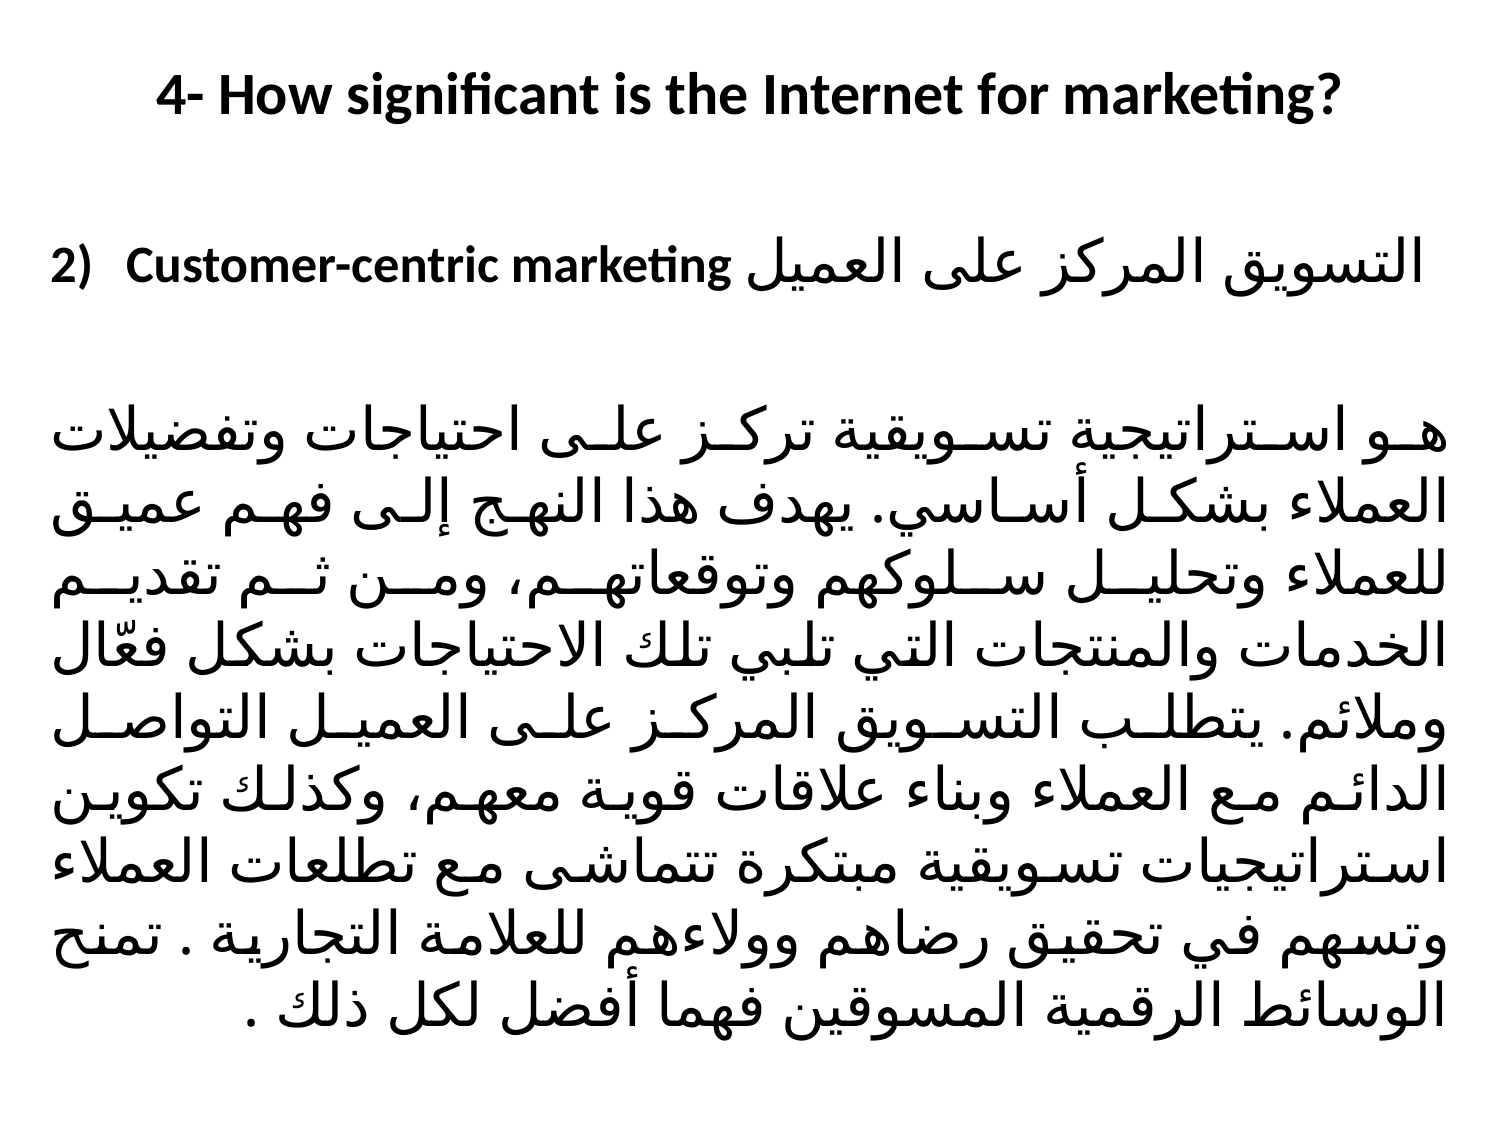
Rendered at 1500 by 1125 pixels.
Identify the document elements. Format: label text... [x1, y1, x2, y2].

subtitle 4- How significant is the Internet for marketing? Customer-centric marketing التسويق المركز على العميل هو استراتيجية تسويقية تركز على احتياجات وتفضيلات العملاء بشكل أساسي. يهدف هذا النهج إلى فهم عميق للعملاء وتحليل سلوكهم وتوقعاتهم، ومن ثم تقديم الخدمات والمنتجات التي تلبي تلك الاحتياجات بشكل فعّال وملائم. يتطلب التسويق المركز على العميل التواصل الدائم مع العملاء وبناء علاقات قوية معهم، وكذلك تكوين استراتيجيات تسويقية مبتكرة تتماشى مع تطلعات العملاء وتسهم في تحقيق رضاهم وولاءهم للعلامة التجارية . تمنح الوسائط الرقمية المسوقين فهما أفضل لكل ذلك . [35, 46, 1465, 1090]
